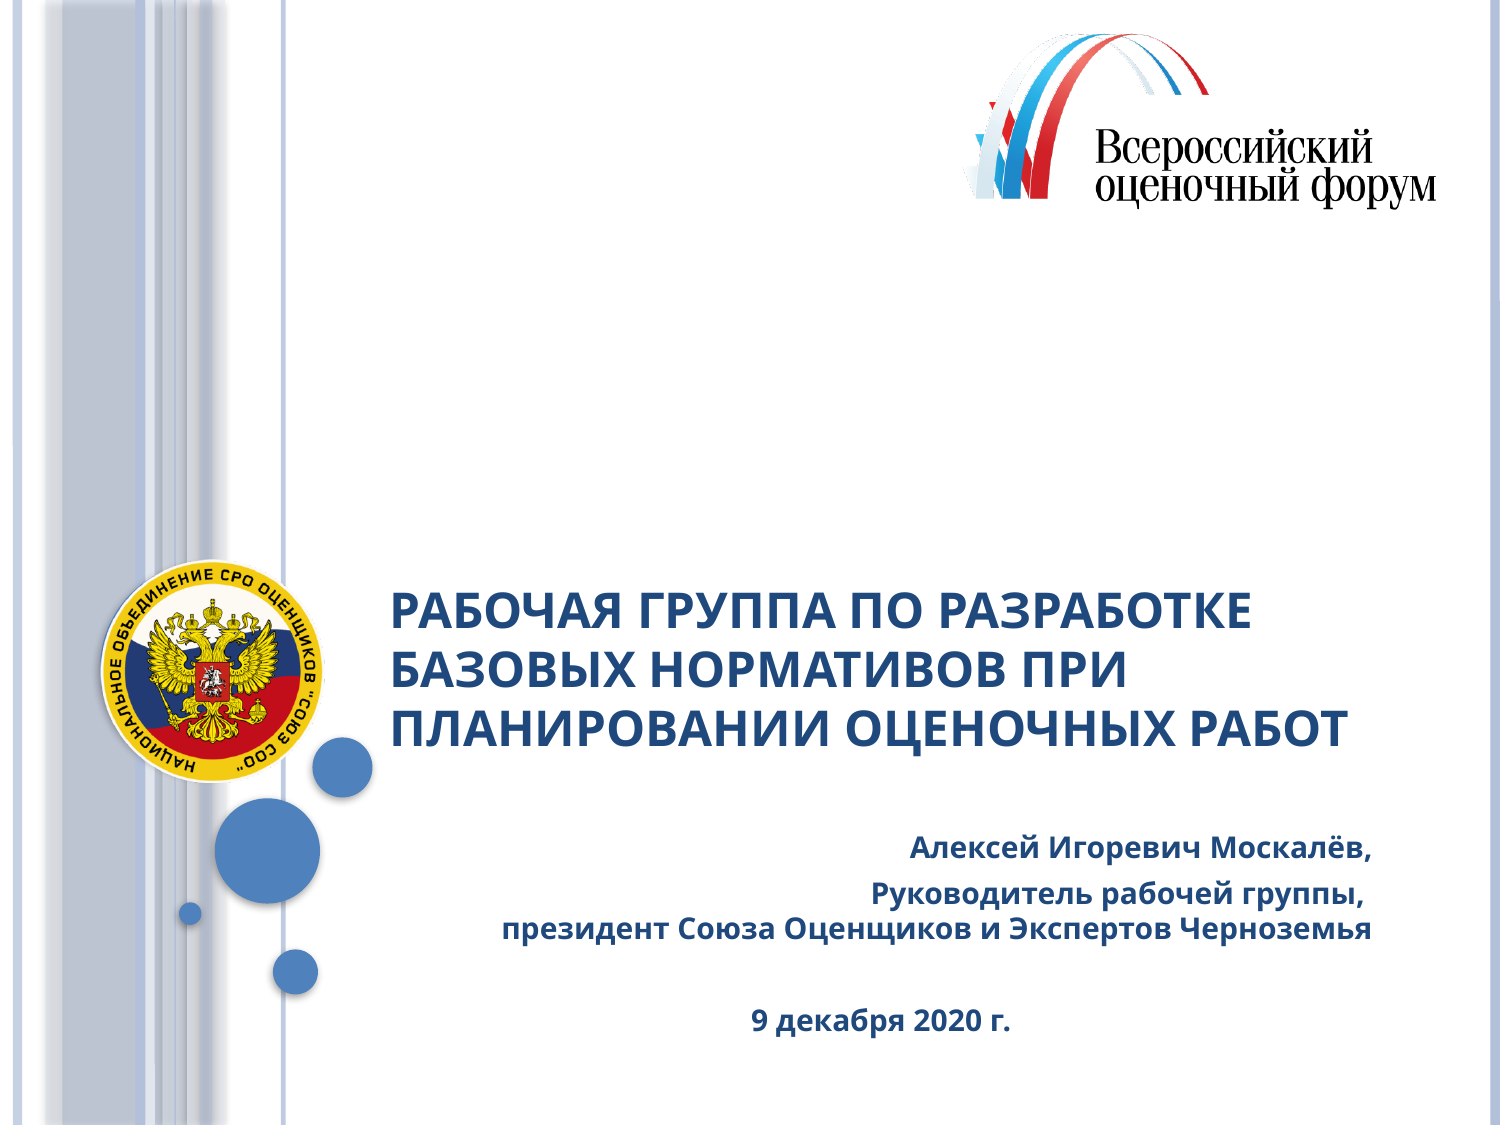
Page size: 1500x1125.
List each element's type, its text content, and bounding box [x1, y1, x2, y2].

picture [99, 558, 325, 783]
picture [962, 30, 1436, 213]
subtitle Алексей Игоревич Москалёв, Руководитель рабочей группы, президент Союза Оценщиков и Экспертов Черноземья 9 декабря 2020 г. [375, 820, 1388, 1046]
title Рабочая группа по разработке базовых нормативов при планировании оценочных работ [375, 512, 1388, 820]
